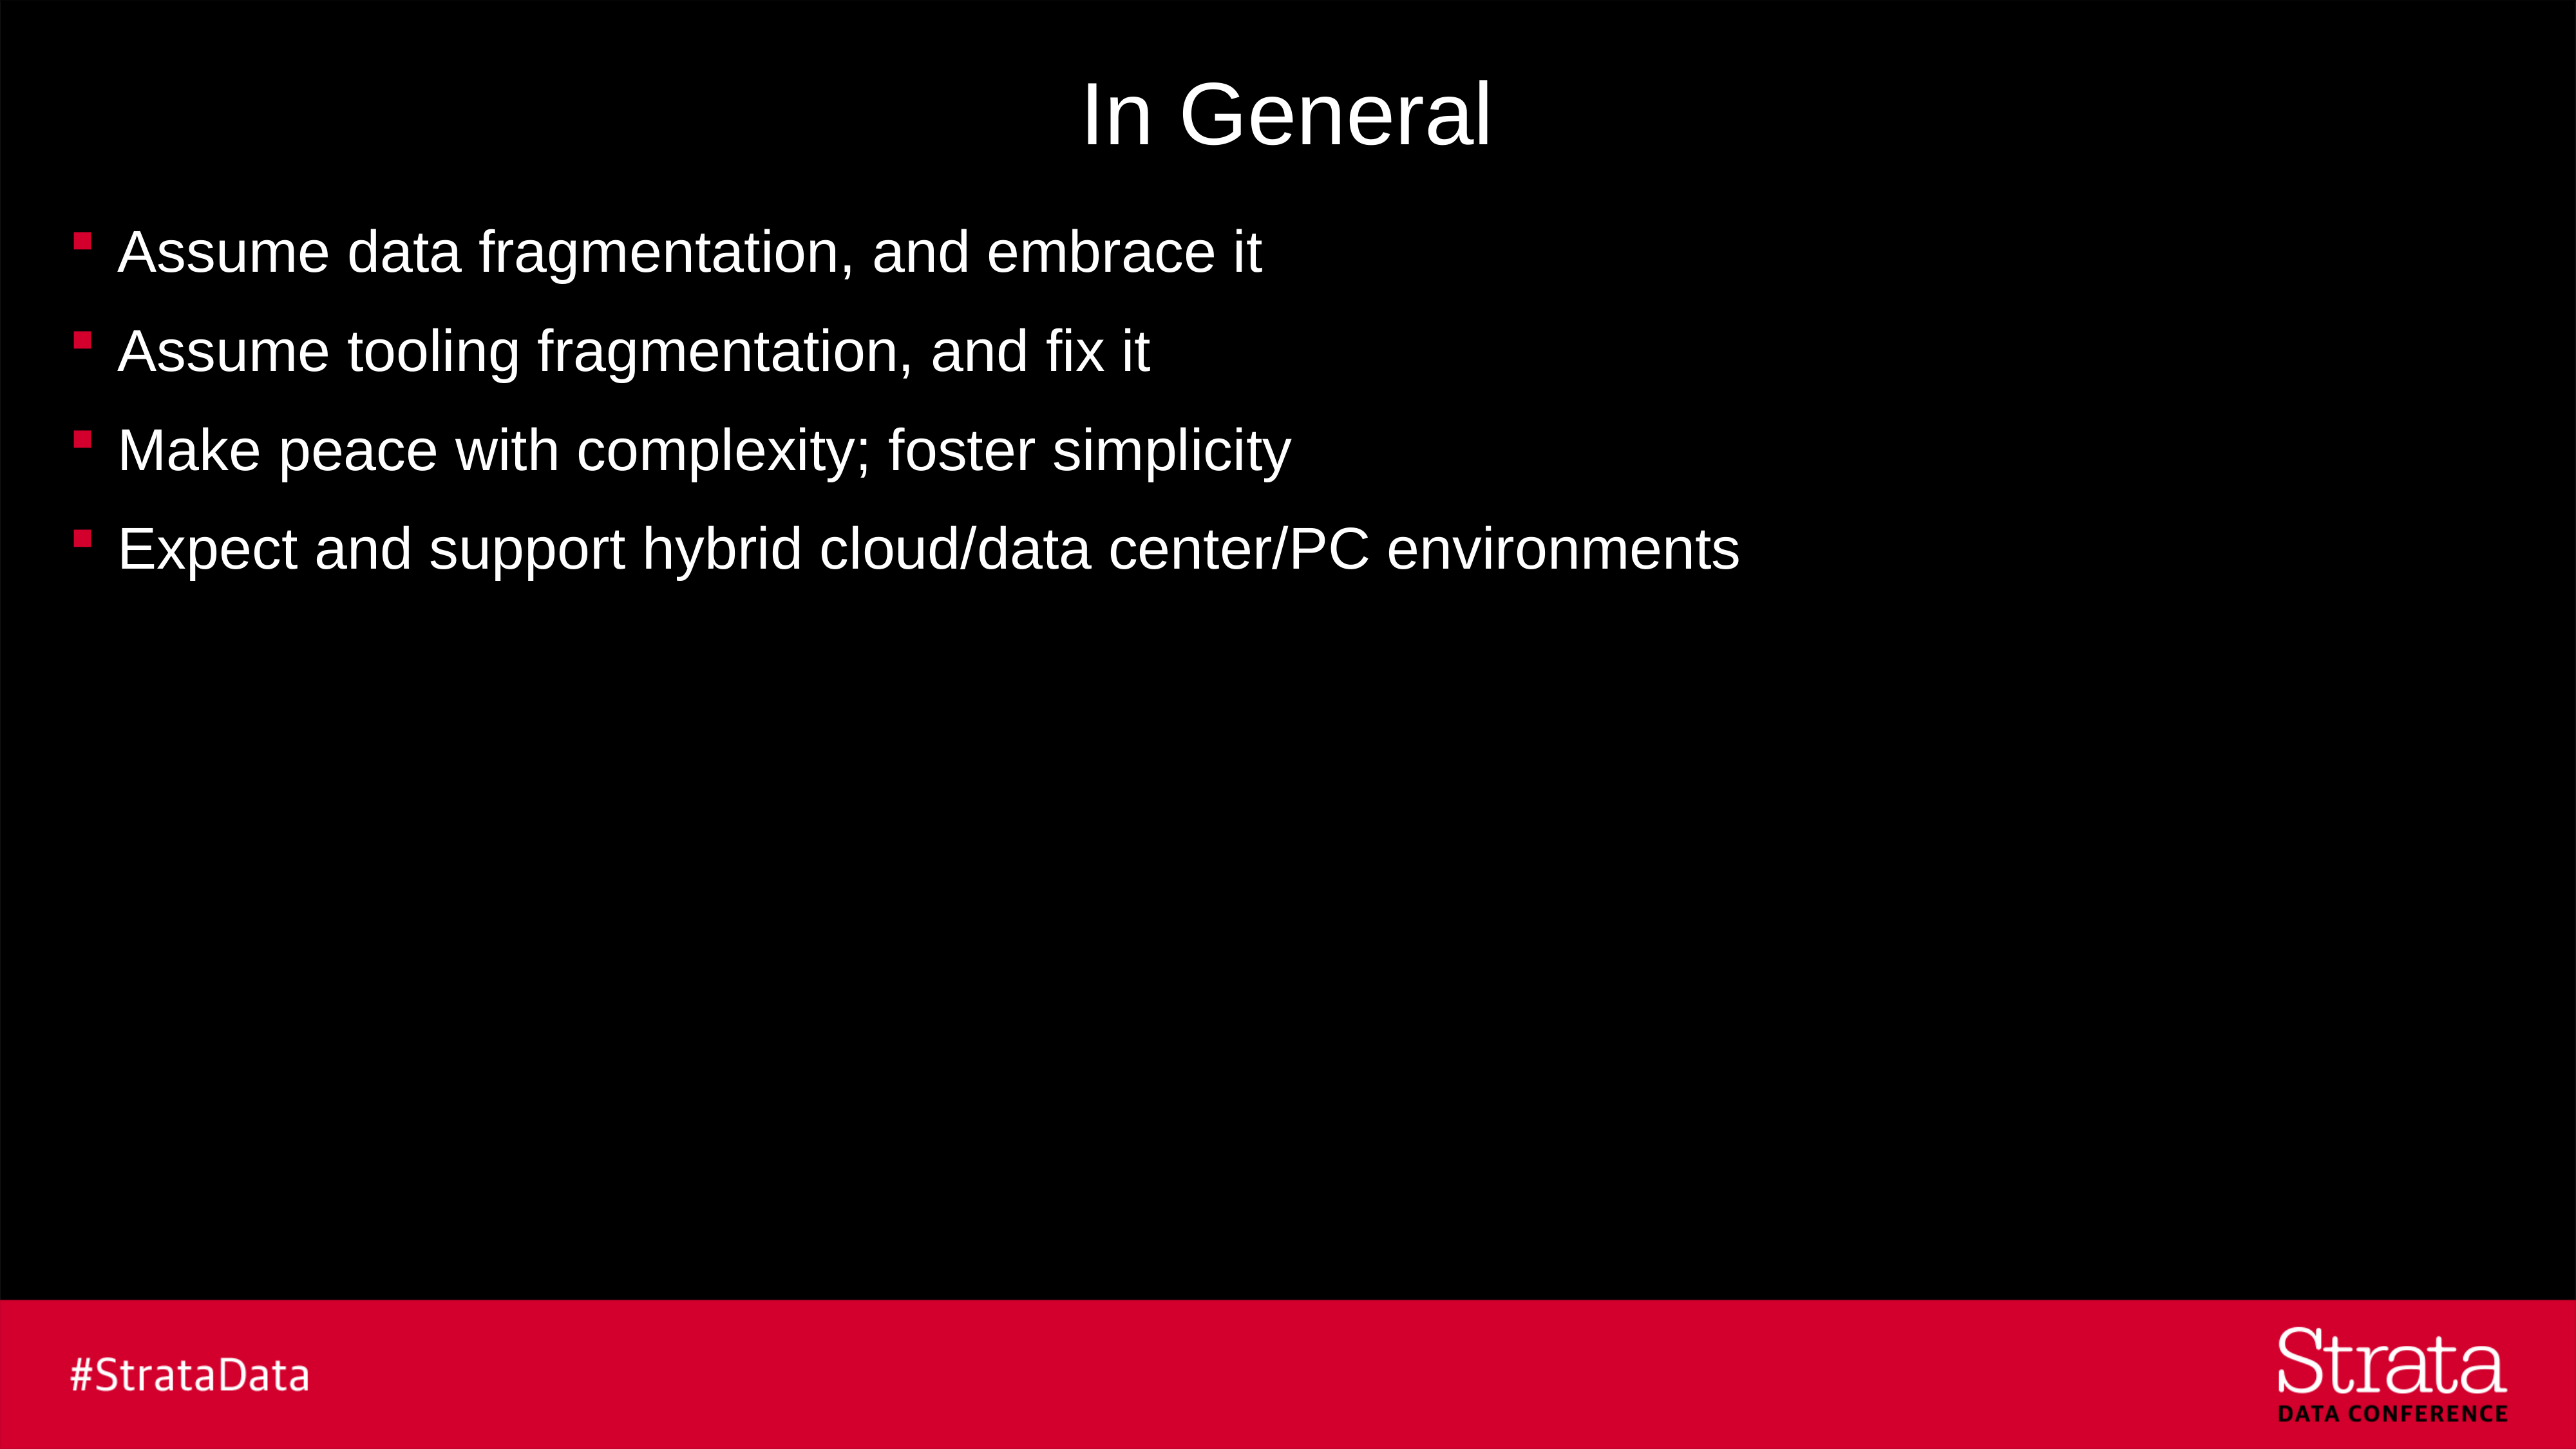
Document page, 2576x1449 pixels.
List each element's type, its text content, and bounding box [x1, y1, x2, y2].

picture [0, 0, 2576, 1449]
list Assume data fragmentation, and embrace it Assume tooling fragmentation, and fix it Make peace with complexity; foster simplicity Expect and support hybrid cloud/data center/PC environments [65, 209, 2510, 1304]
title In General [65, 25, 2510, 193]
